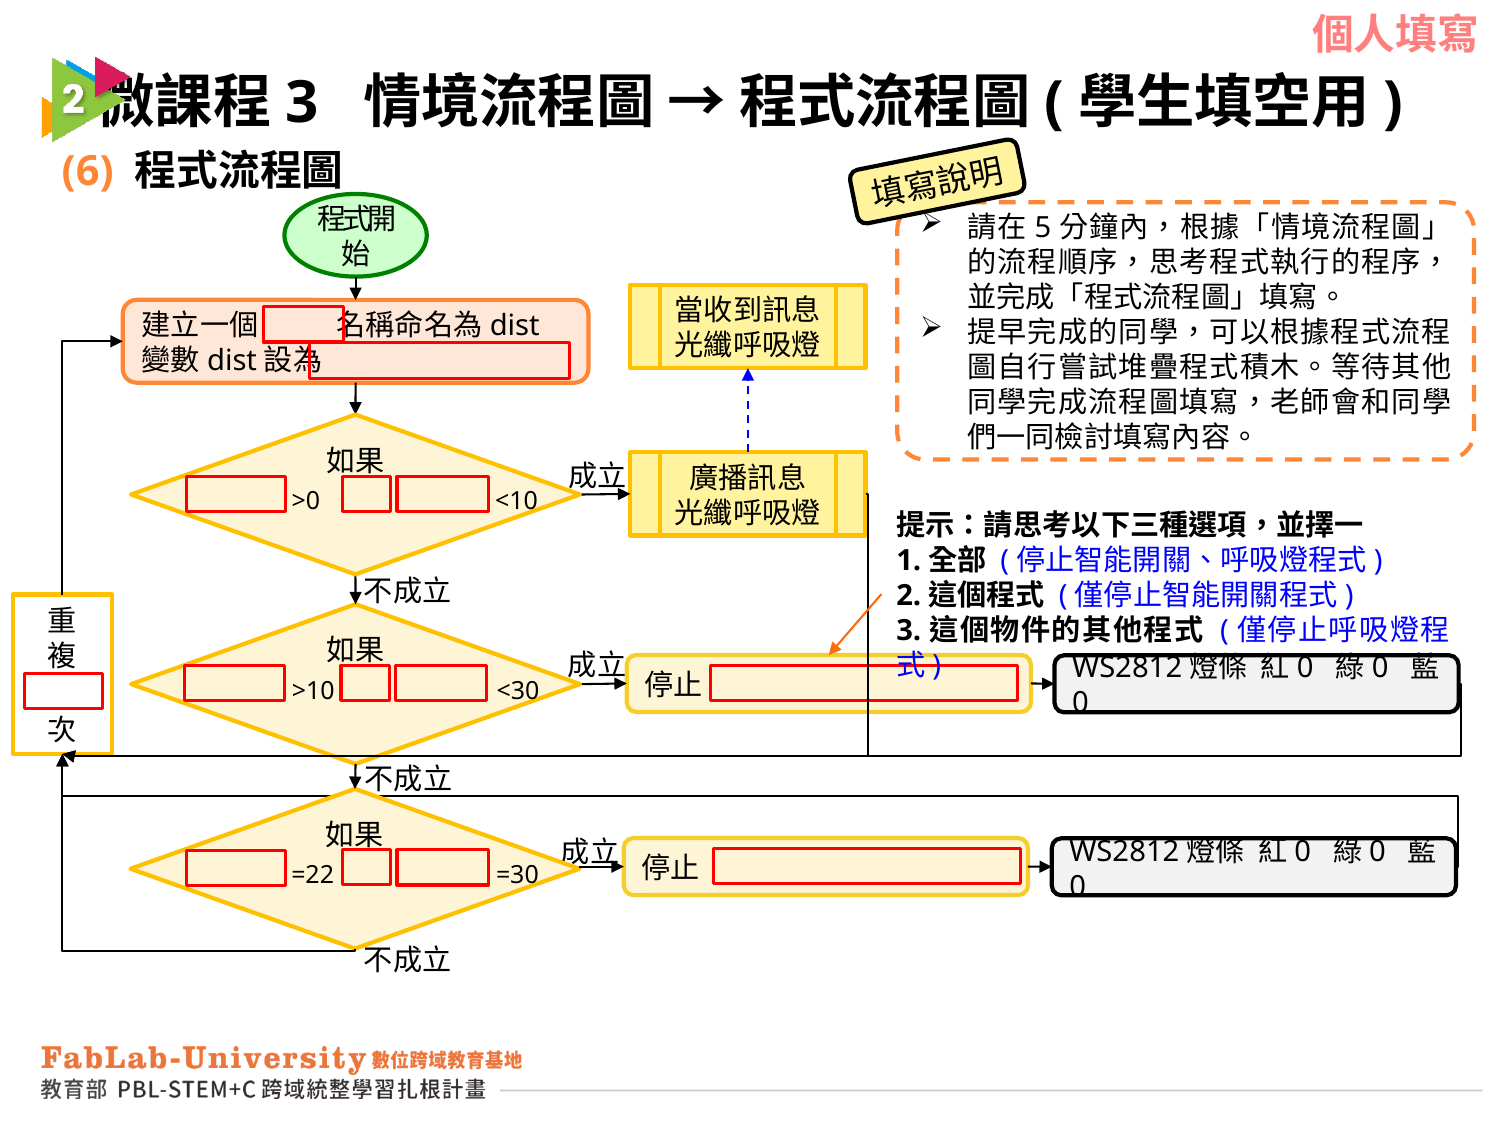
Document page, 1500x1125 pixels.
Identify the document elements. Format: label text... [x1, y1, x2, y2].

text_box 個人填寫 [1291, 0, 1500, 65]
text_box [12, 193, 1460, 986]
picture [41, 1046, 1483, 1099]
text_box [828, 577, 882, 656]
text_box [851, 153, 1475, 461]
title 微課程3 情境流程圖 → 程式流程圖(學生填空用) [134, 55, 1425, 144]
picture [41, 55, 131, 144]
text_box (6) 程式流程圖 [46, 135, 359, 190]
